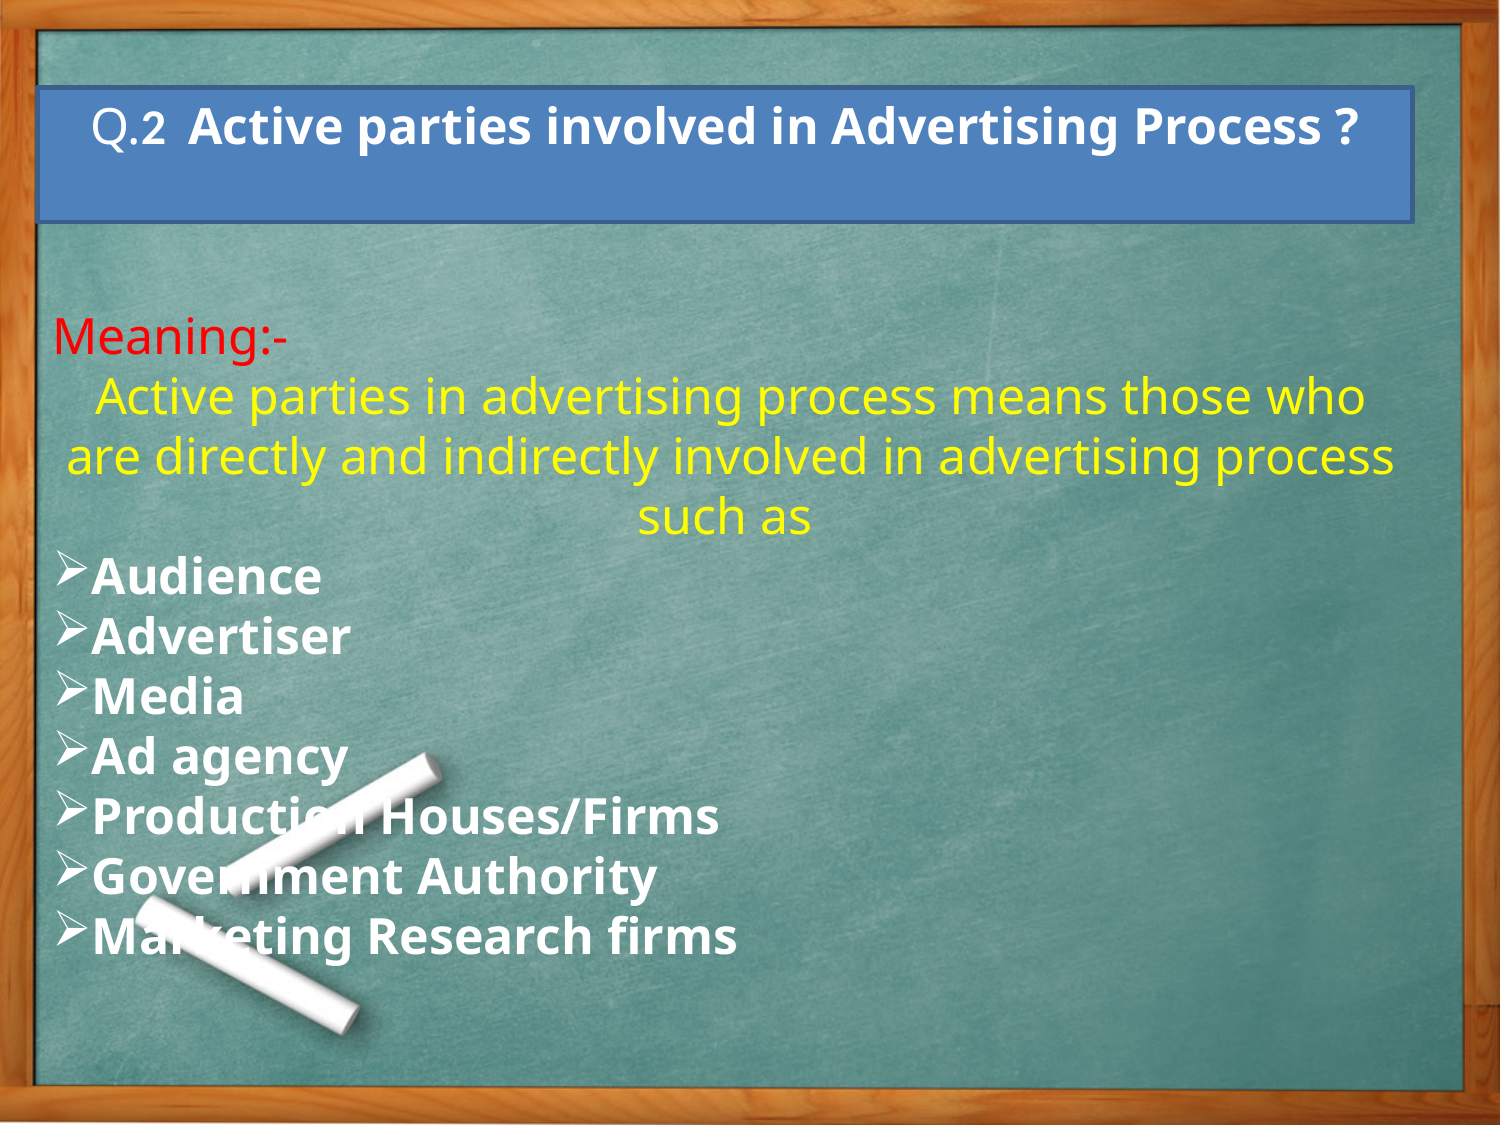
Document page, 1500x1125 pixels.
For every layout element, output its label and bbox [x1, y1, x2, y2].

list [0, 0, 1500, 1125]
